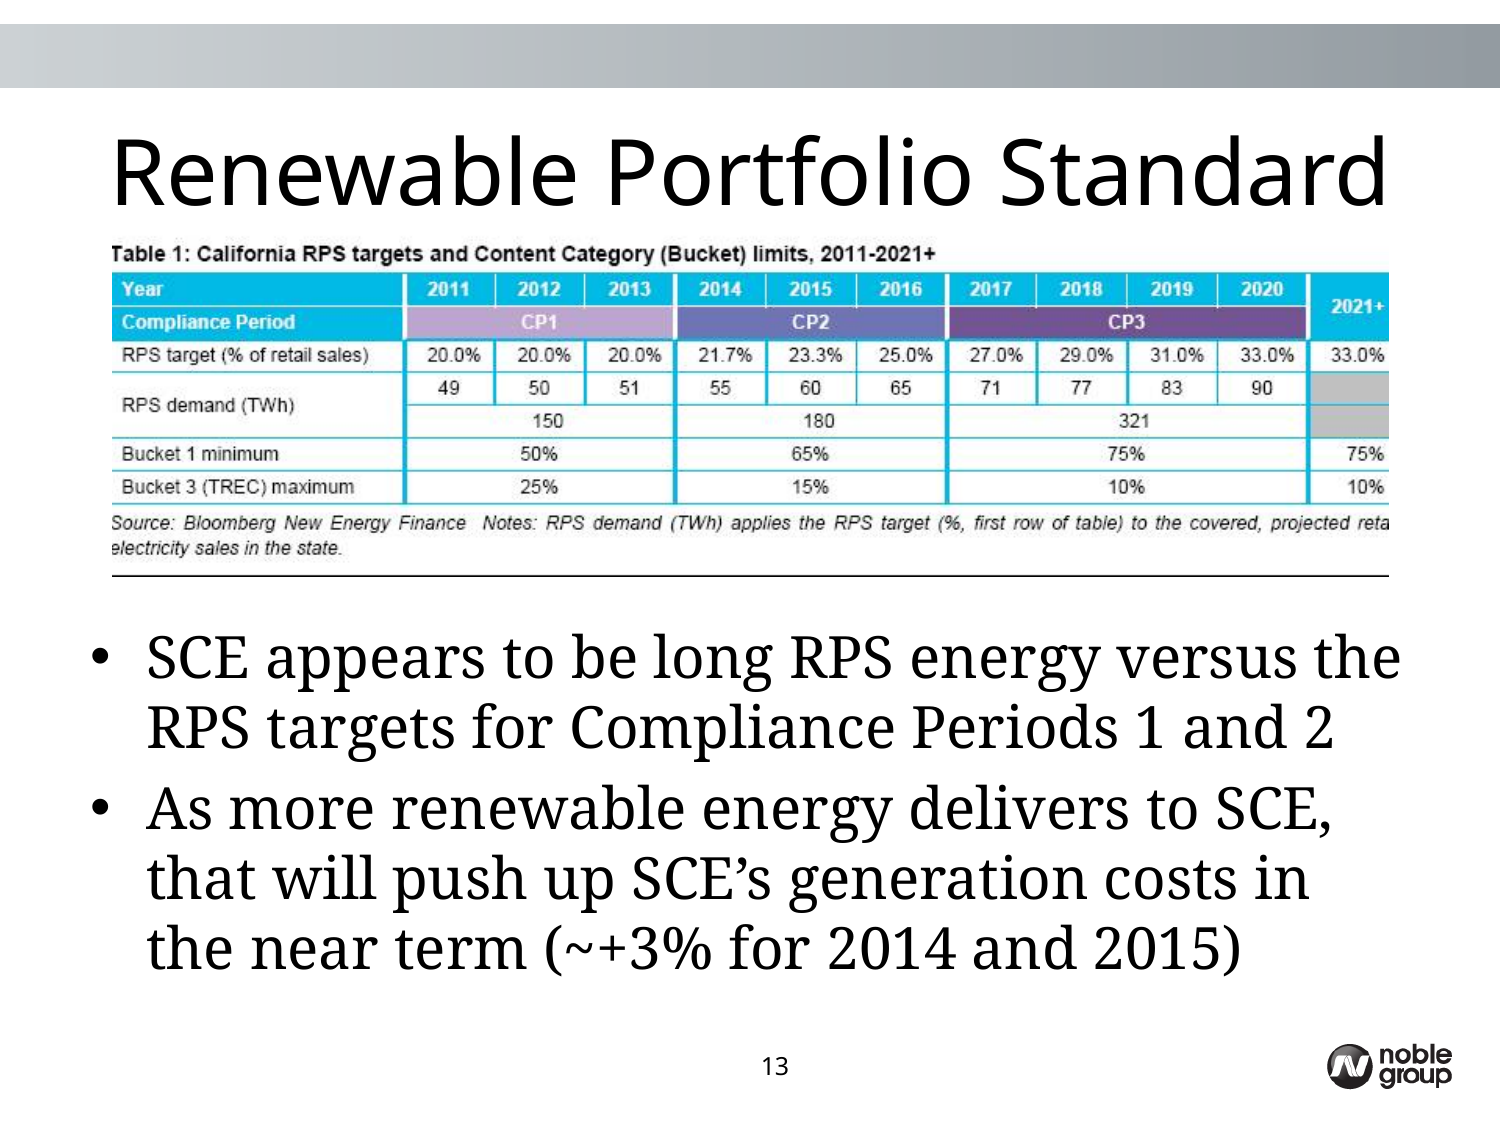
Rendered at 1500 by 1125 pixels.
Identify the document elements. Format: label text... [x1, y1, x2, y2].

text_box SCE appears to be long RPS energy versus the RPS targets for Compliance Periods 1 and 2 As more renewable energy delivers to SCE, that will push up SCE’s generation costs in the near term (~+3% for 2014 and 2015) [74, 612, 1425, 1100]
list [112, 224, 1390, 577]
title Renewable Portfolio Standard [87, 75, 1438, 263]
picture [1425, 1035, 1454, 1097]
